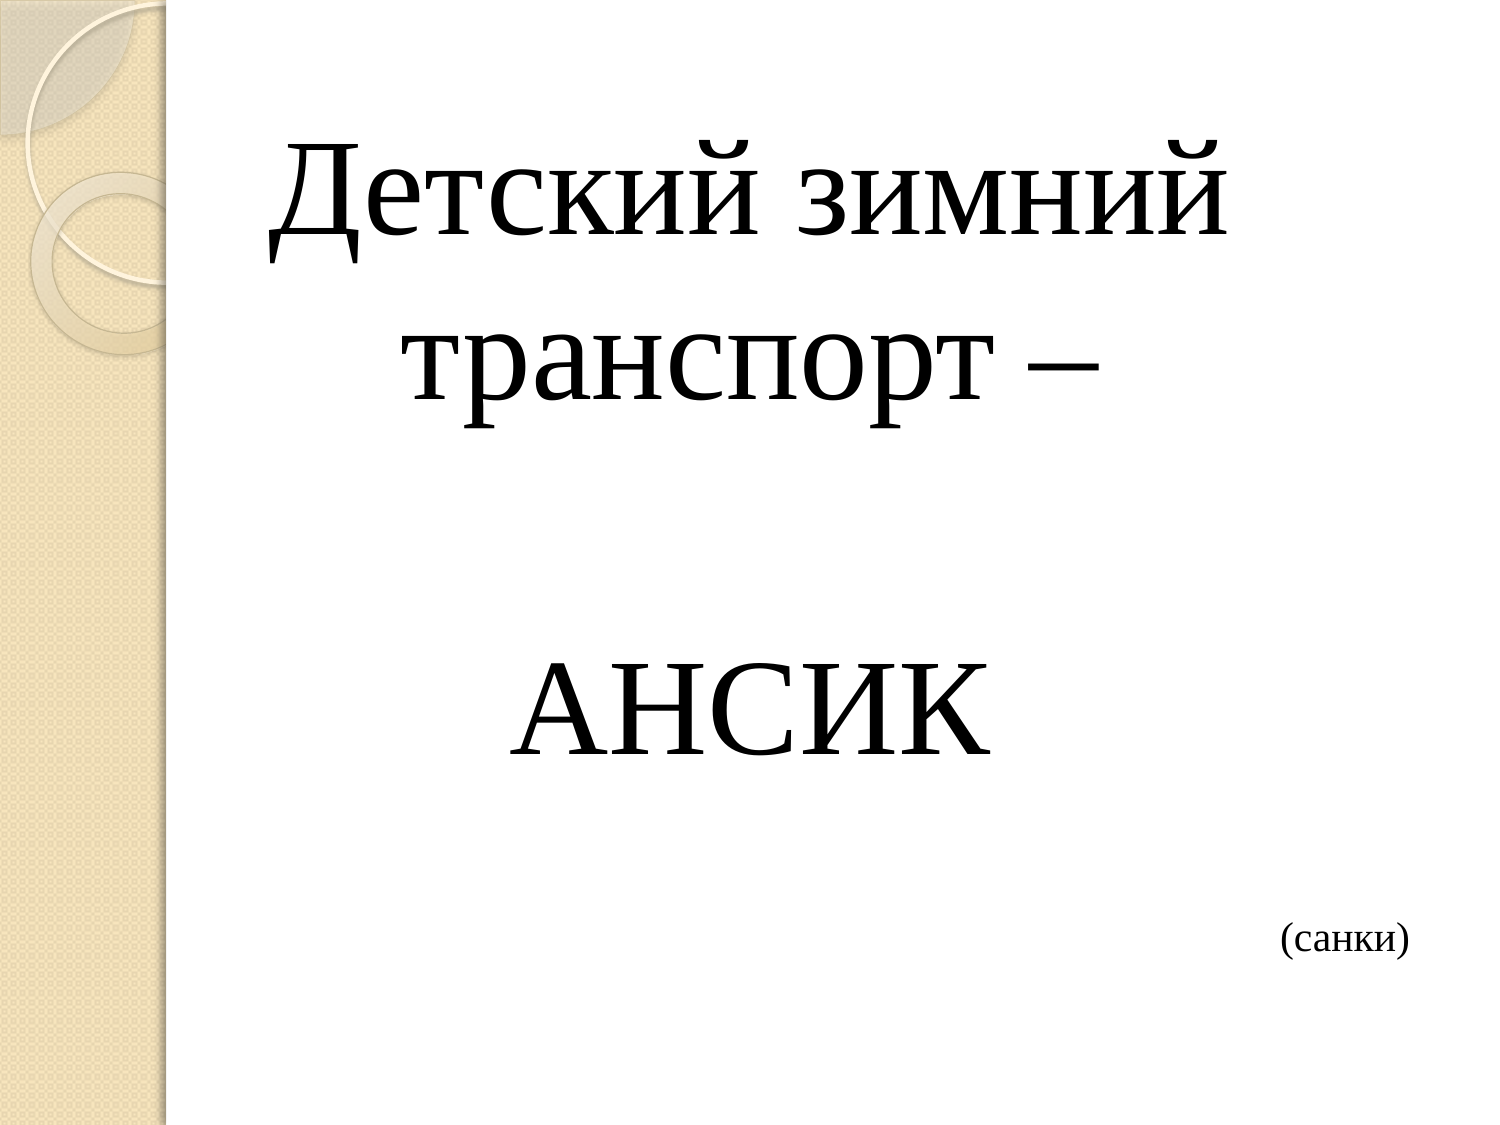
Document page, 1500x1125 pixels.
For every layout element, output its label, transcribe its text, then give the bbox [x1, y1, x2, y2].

list Детский зимний транспорт – АНСИК (санки) [75, 90, 1425, 1005]
